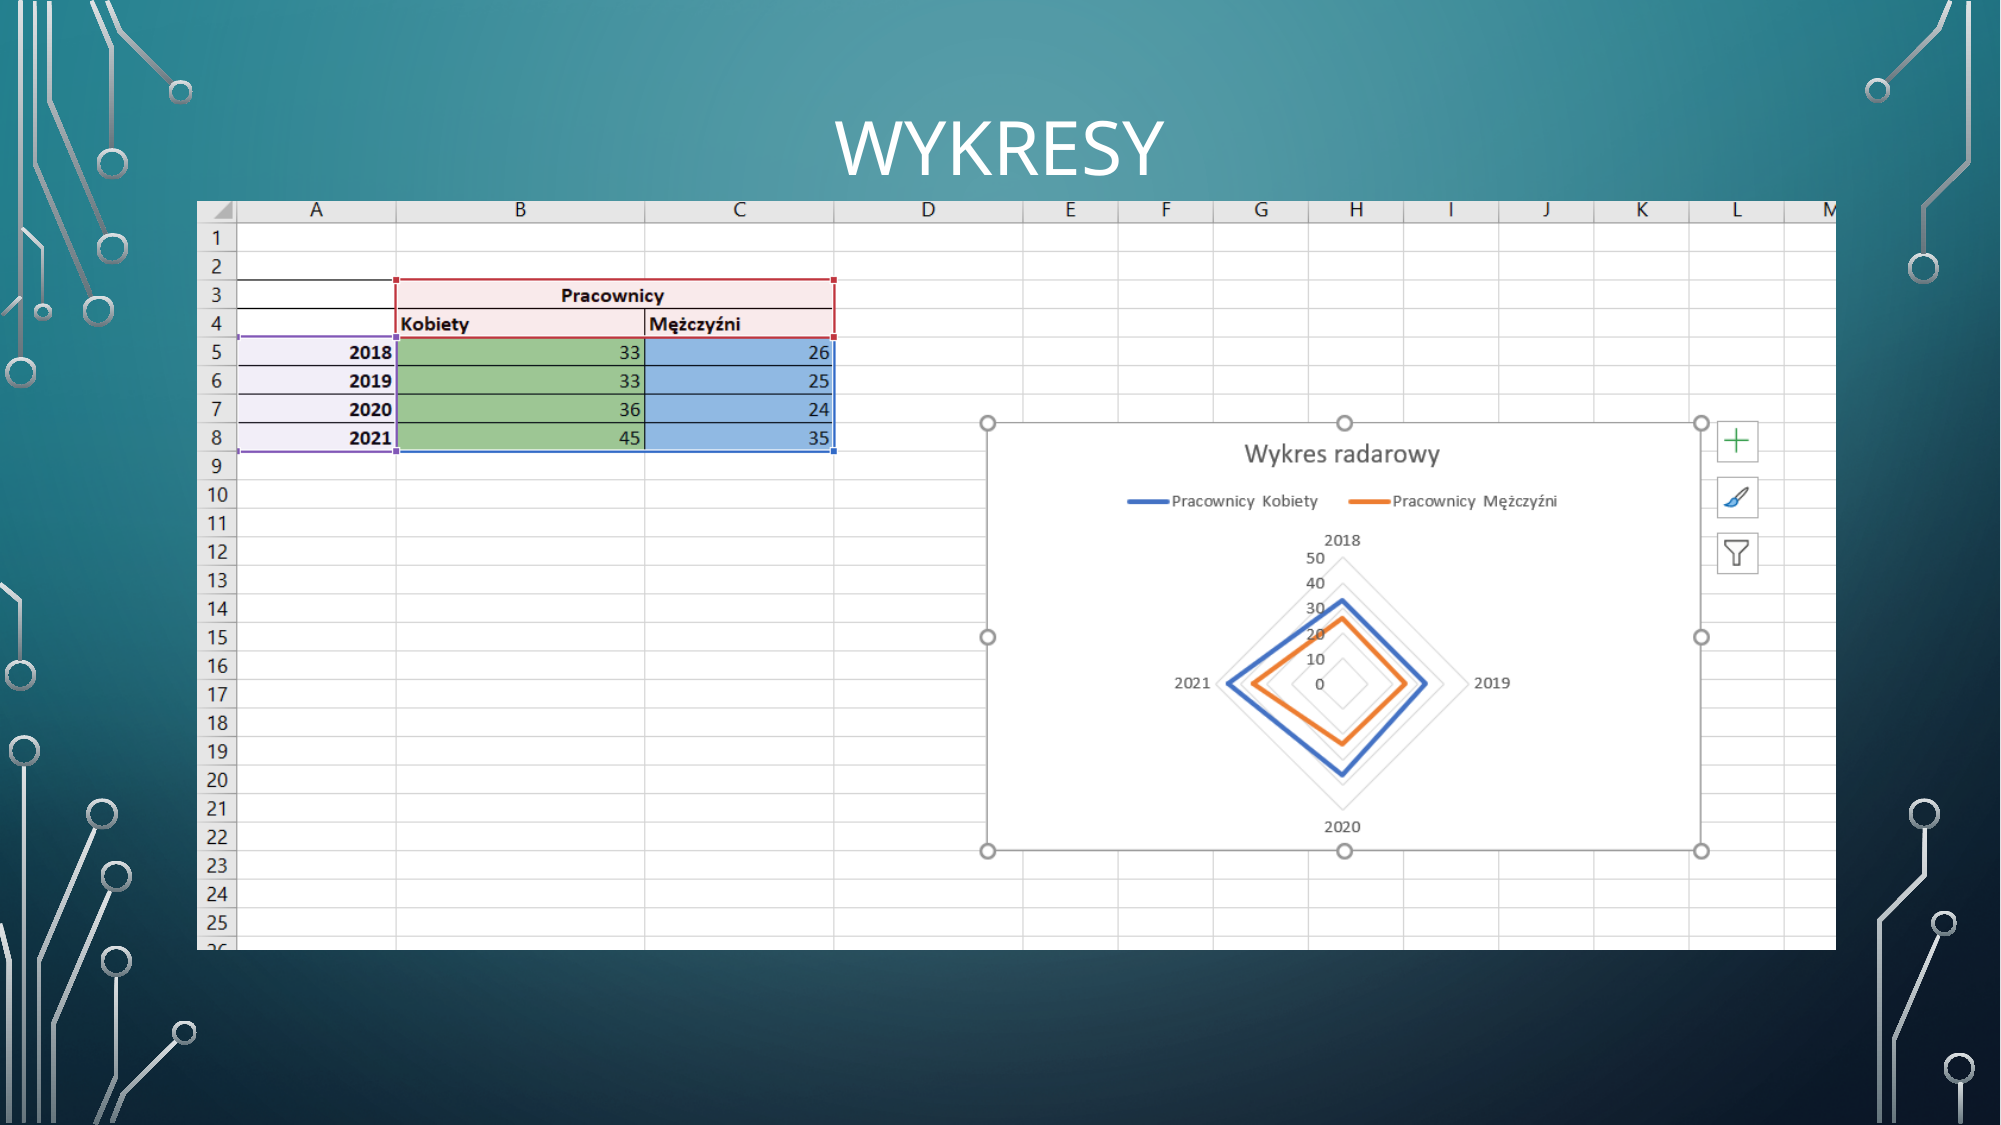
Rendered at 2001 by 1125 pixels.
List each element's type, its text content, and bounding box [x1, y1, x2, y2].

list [197, 200, 1836, 951]
title wykresy [187, 101, 1813, 202]
